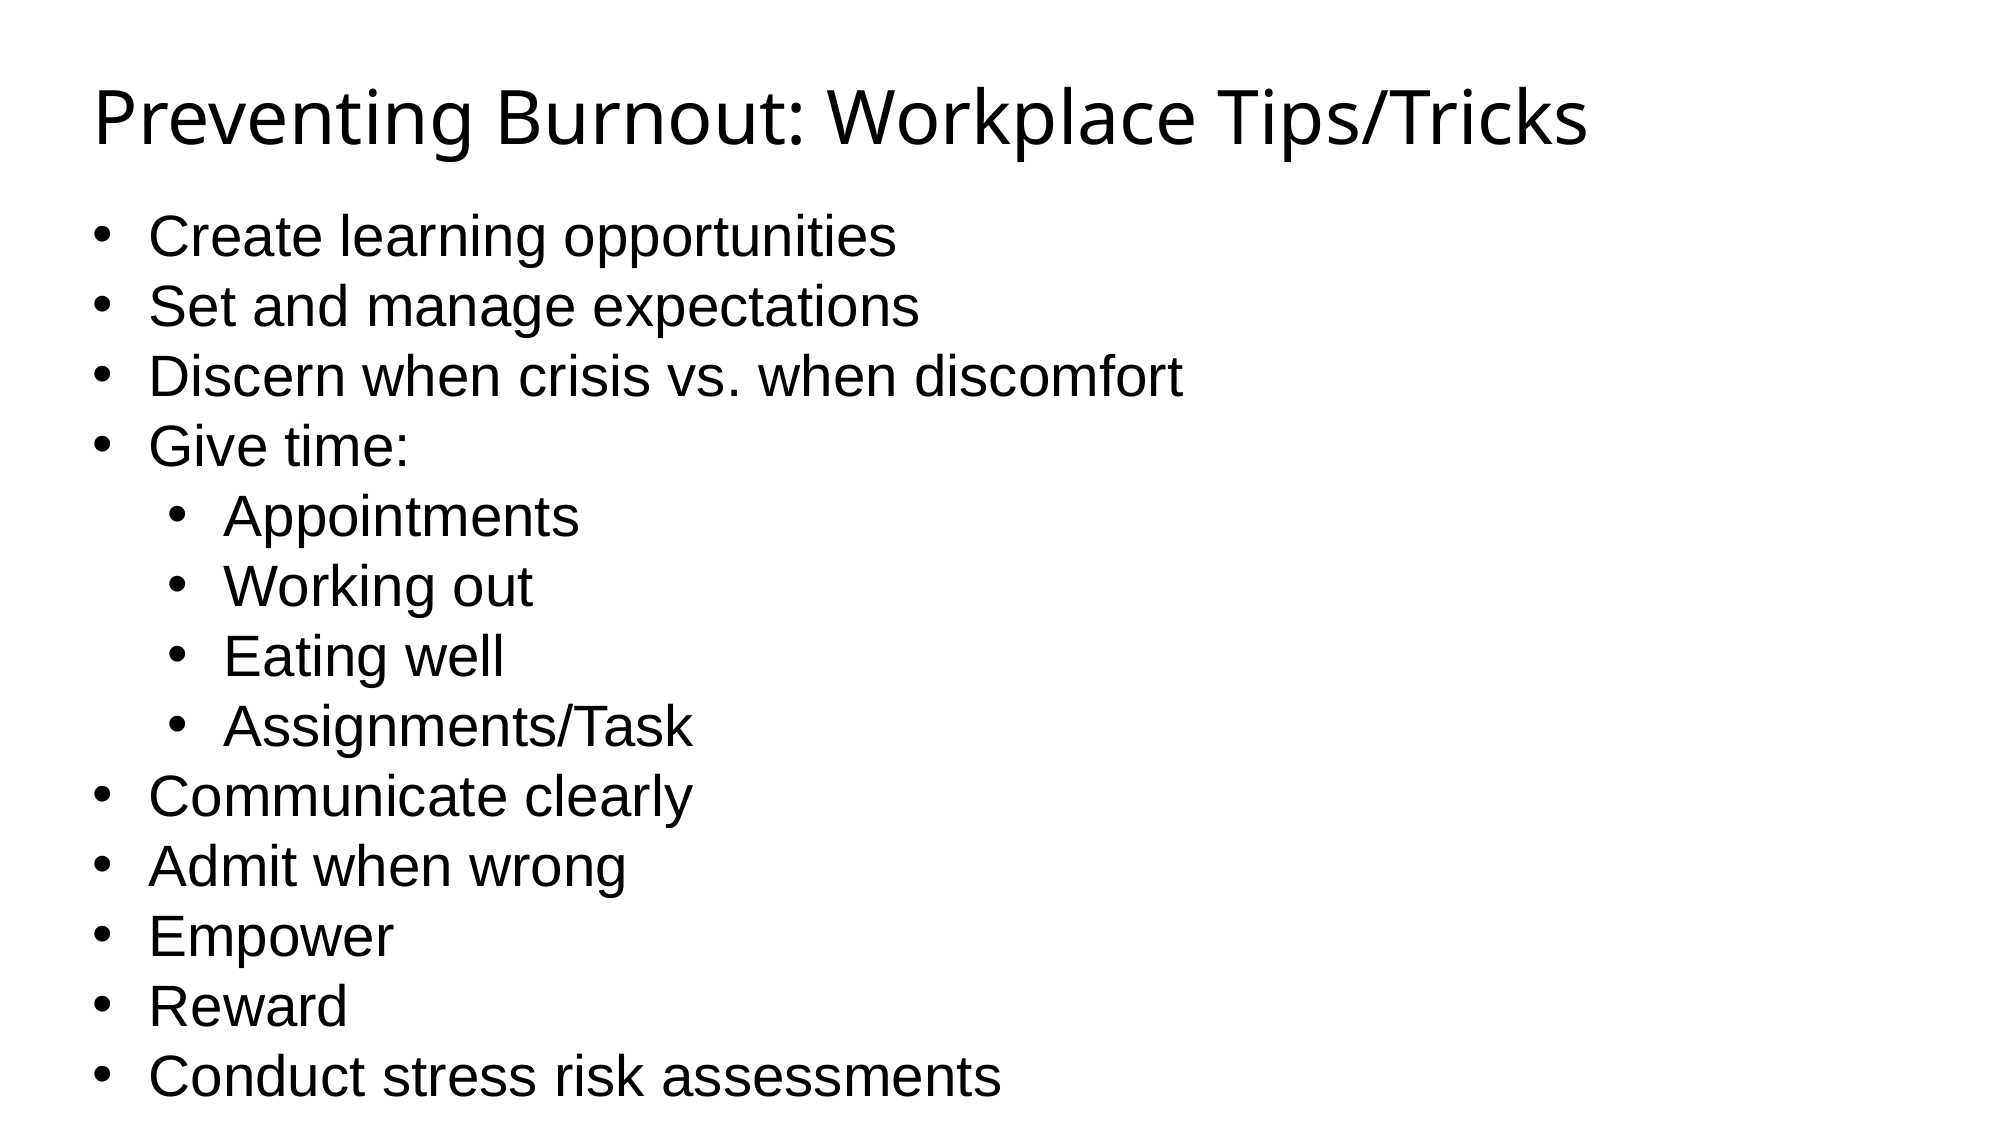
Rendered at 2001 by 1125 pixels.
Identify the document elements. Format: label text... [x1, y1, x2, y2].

text_box Preventing Burnout: Workplace Tips/Tricks [77, 46, 1803, 195]
text_box Create learning opportunities Set and manage expectations Discern when crisis vs. when discomfort Give time: Appointments Working out Eating well Assignments/Task Communicate clearly Admit when wrong Empower Reward Conduct stress risk assessments [77, 190, 1957, 1116]
